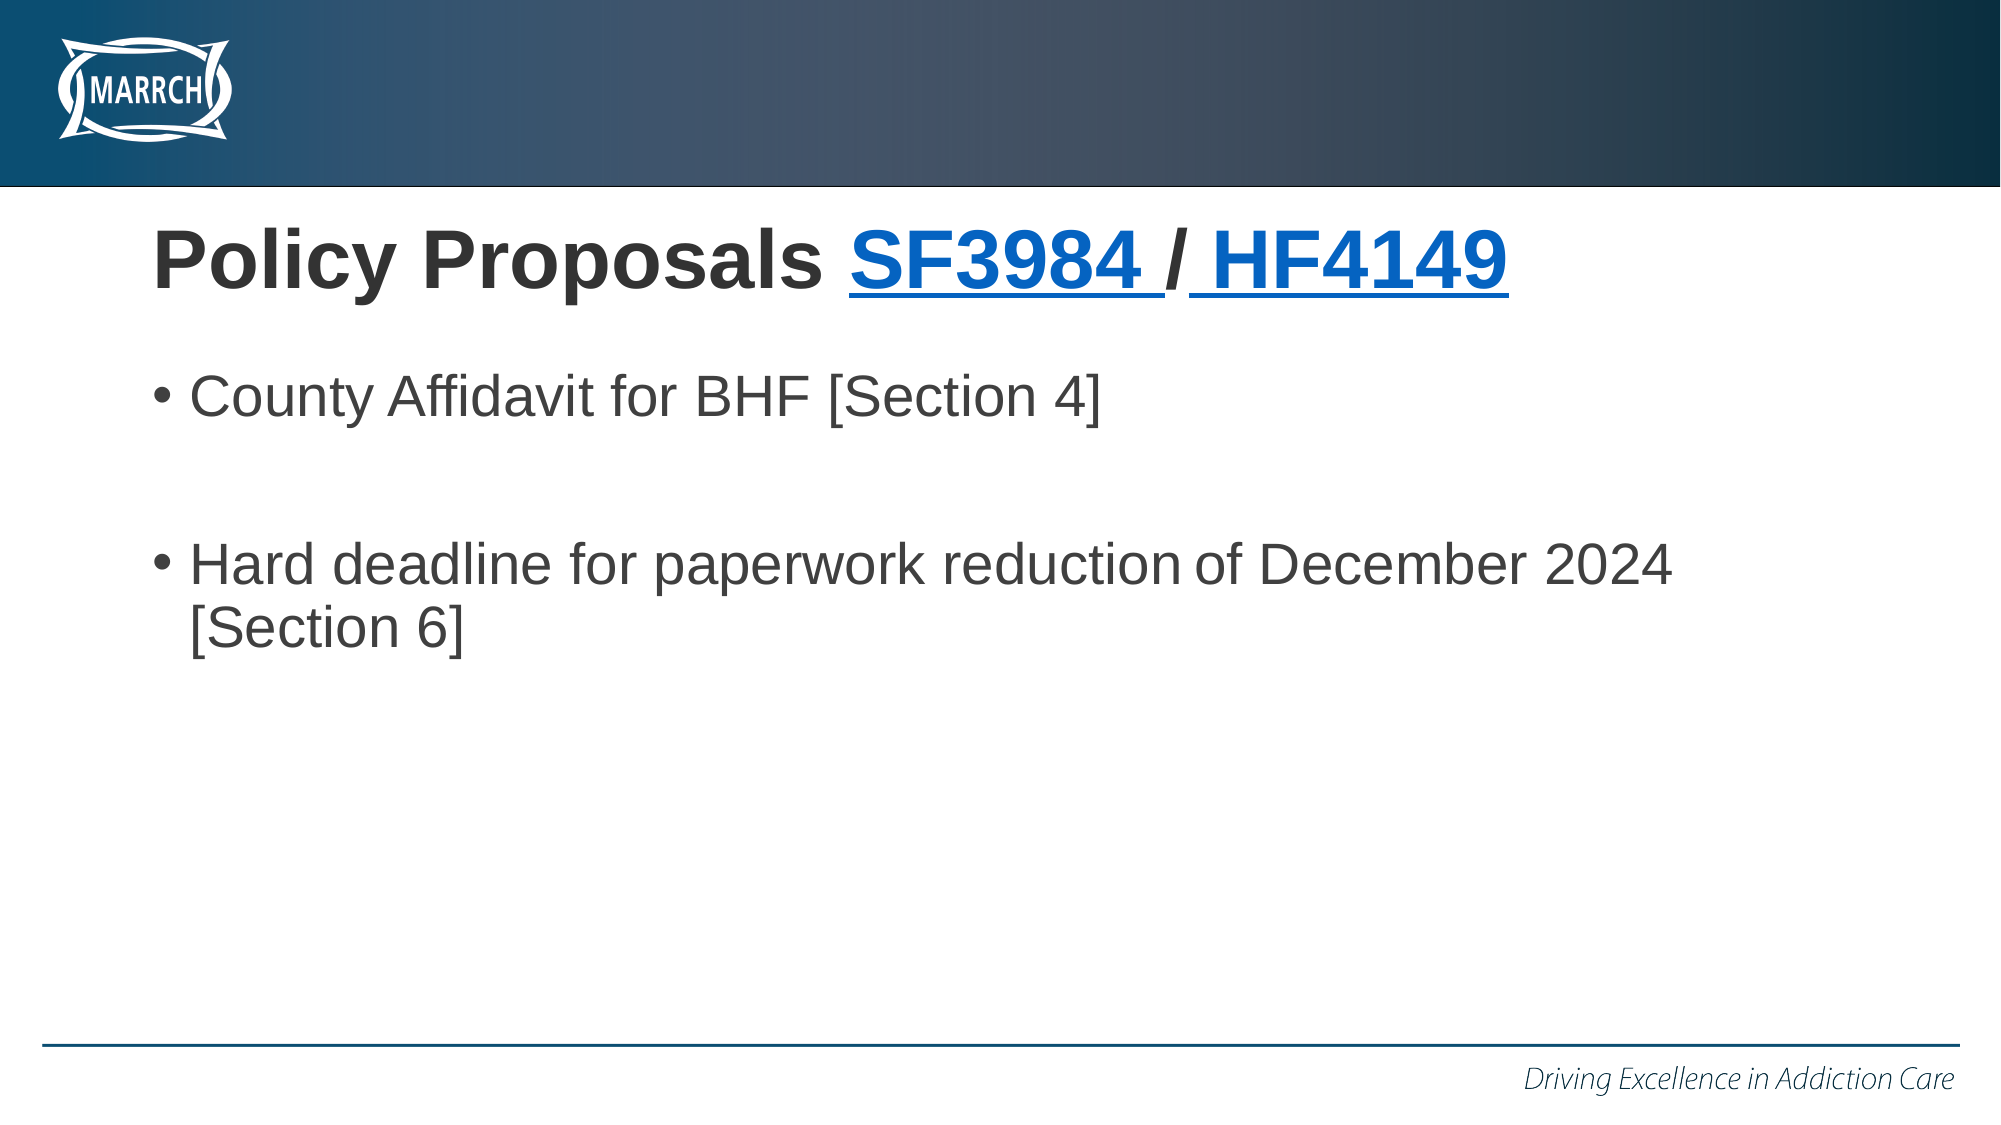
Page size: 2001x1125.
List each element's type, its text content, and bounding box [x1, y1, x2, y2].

title Policy Proposals SF3984 / HF4149 [137, 208, 1863, 358]
list County Affidavit for BHF [Section 4] Hard deadline for paperwork reduction of December 2024 [Section 6] [137, 358, 1863, 1014]
picture [0, 0, 2001, 1125]
